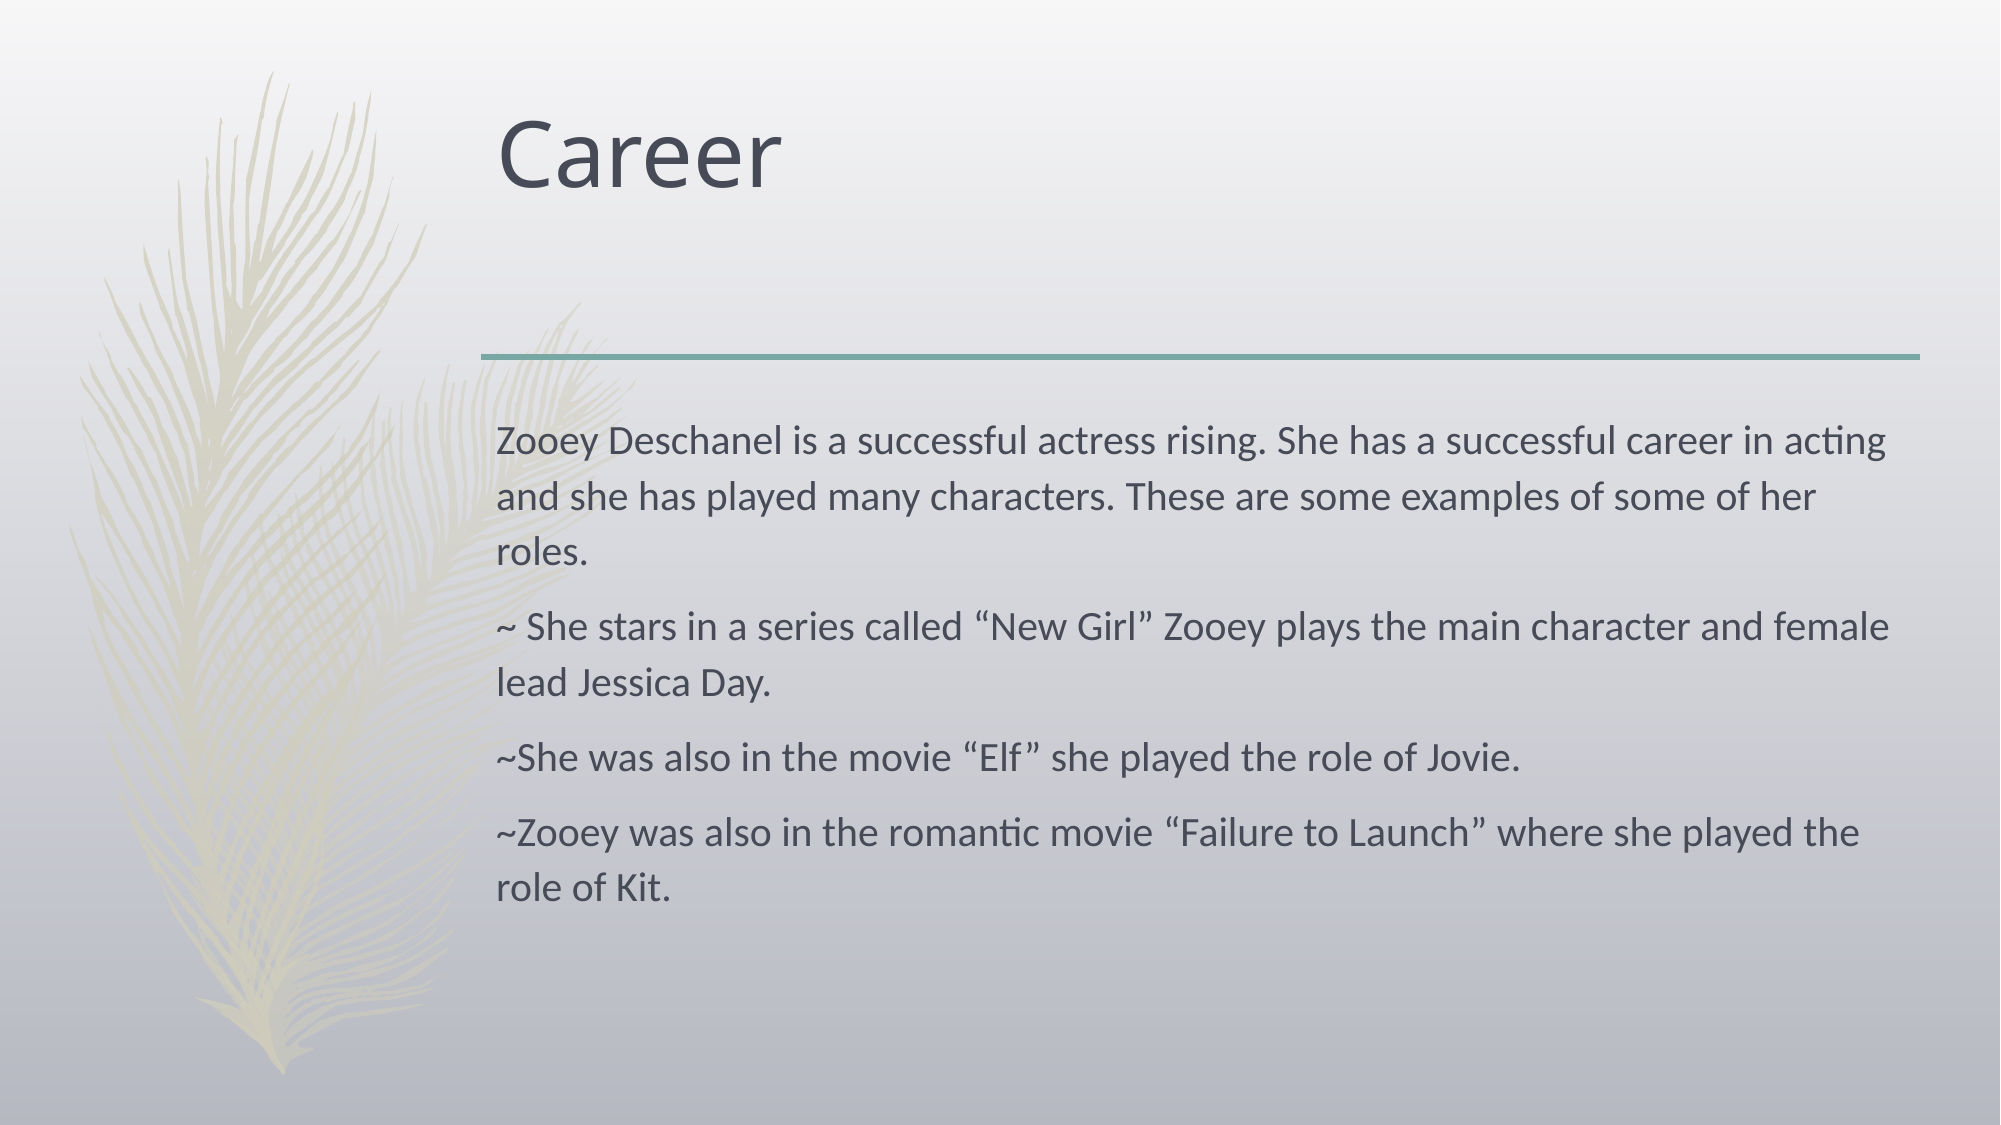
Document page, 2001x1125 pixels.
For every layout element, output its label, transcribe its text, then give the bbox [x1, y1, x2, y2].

list Zooey Deschanel is a successful actress rising. She has a successful career in acting and she has played many characters. These are some examples of some of her roles. ~ She stars in a series called “New Girl” Zooey plays the main character and female lead Jessica Day. ~She was also in the movie “Elf” she played the role of Jovie. ~Zooey was also in the romantic movie “Failure to Launch” where she played the role of Kit. [481, 399, 1920, 999]
title Career [481, 93, 1920, 350]
